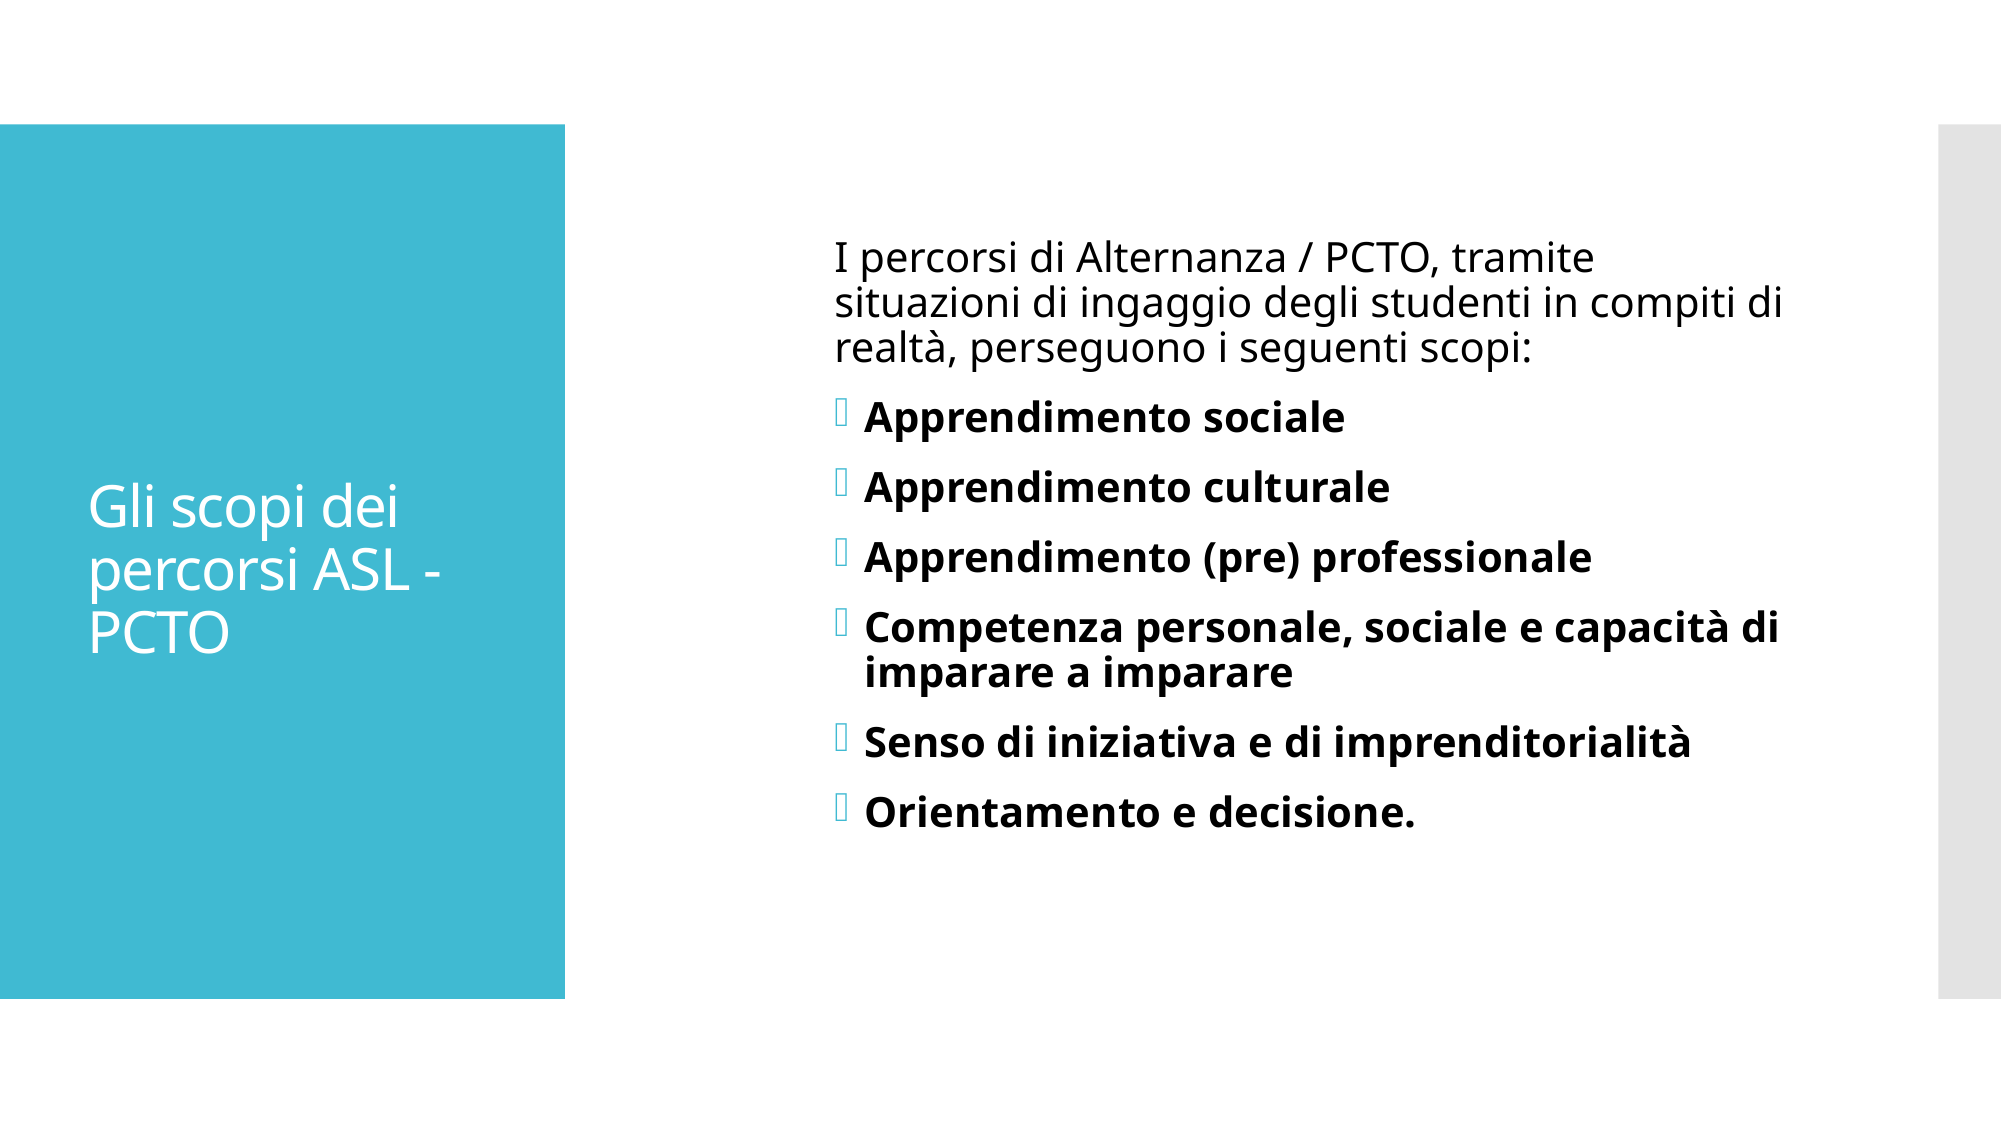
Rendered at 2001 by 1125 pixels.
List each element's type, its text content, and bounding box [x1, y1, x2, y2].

title Gli scopi dei percorsi ASL - PCTO [72, 143, 610, 1000]
list I percorsi di Alternanza / PCTO, tramite situazioni di ingaggio degli studenti in compiti di realtà, perseguono i seguenti scopi: Apprendimento sociale Apprendimento culturale Apprendimento (pre) professionale Competenza personale, sociale e capacità di imparare a imparare Senso di iniziativa e di imprenditorialità Orientamento e decisione. [819, 143, 1807, 1000]
